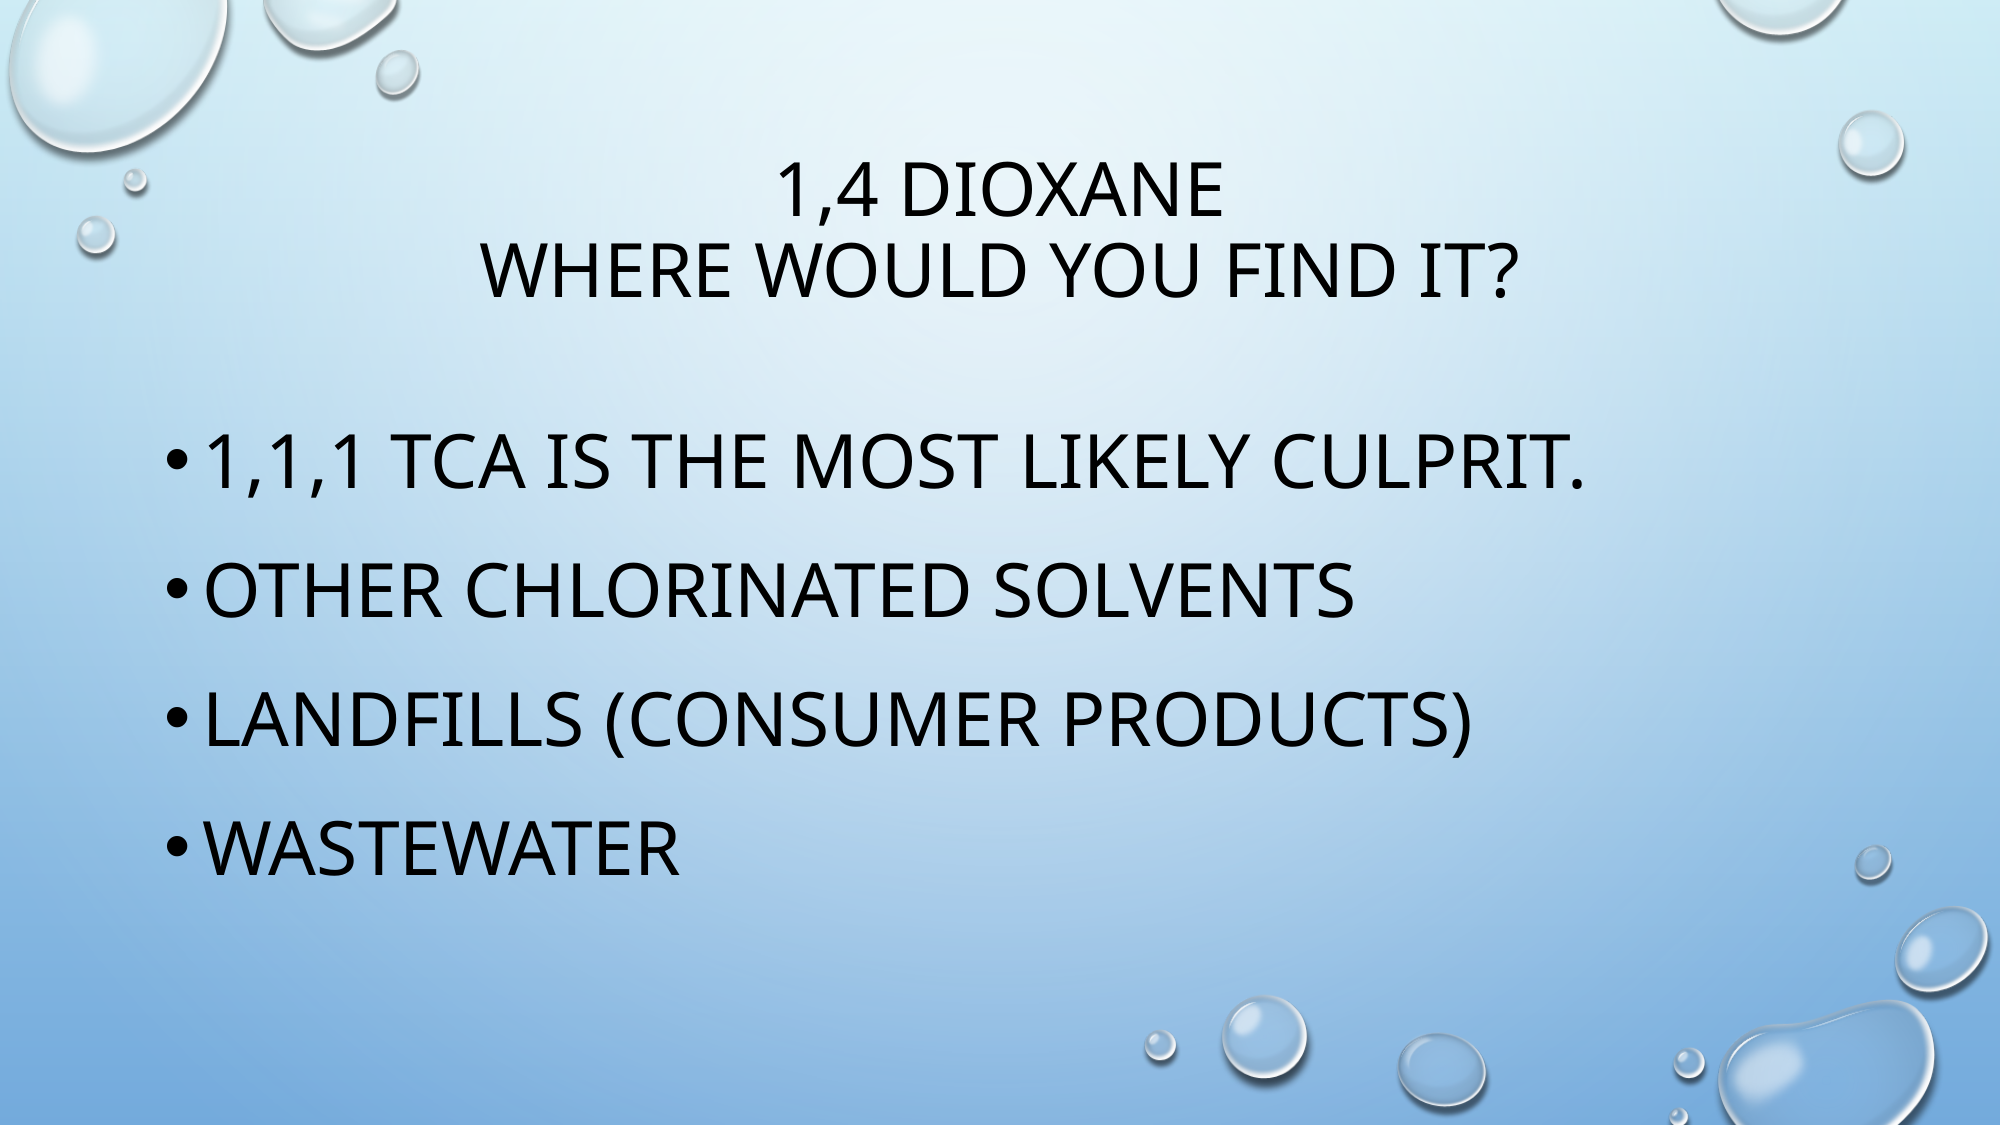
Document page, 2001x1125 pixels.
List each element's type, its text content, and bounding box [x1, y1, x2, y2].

title 1,4 dioxane where would you find it? [149, 101, 1851, 364]
picture [0, 0, 2000, 1125]
list 1,1,1 TCA is the most likely culprit. Other chlorinated solvents Landfills (consumer products) wastewater [149, 388, 1850, 950]
